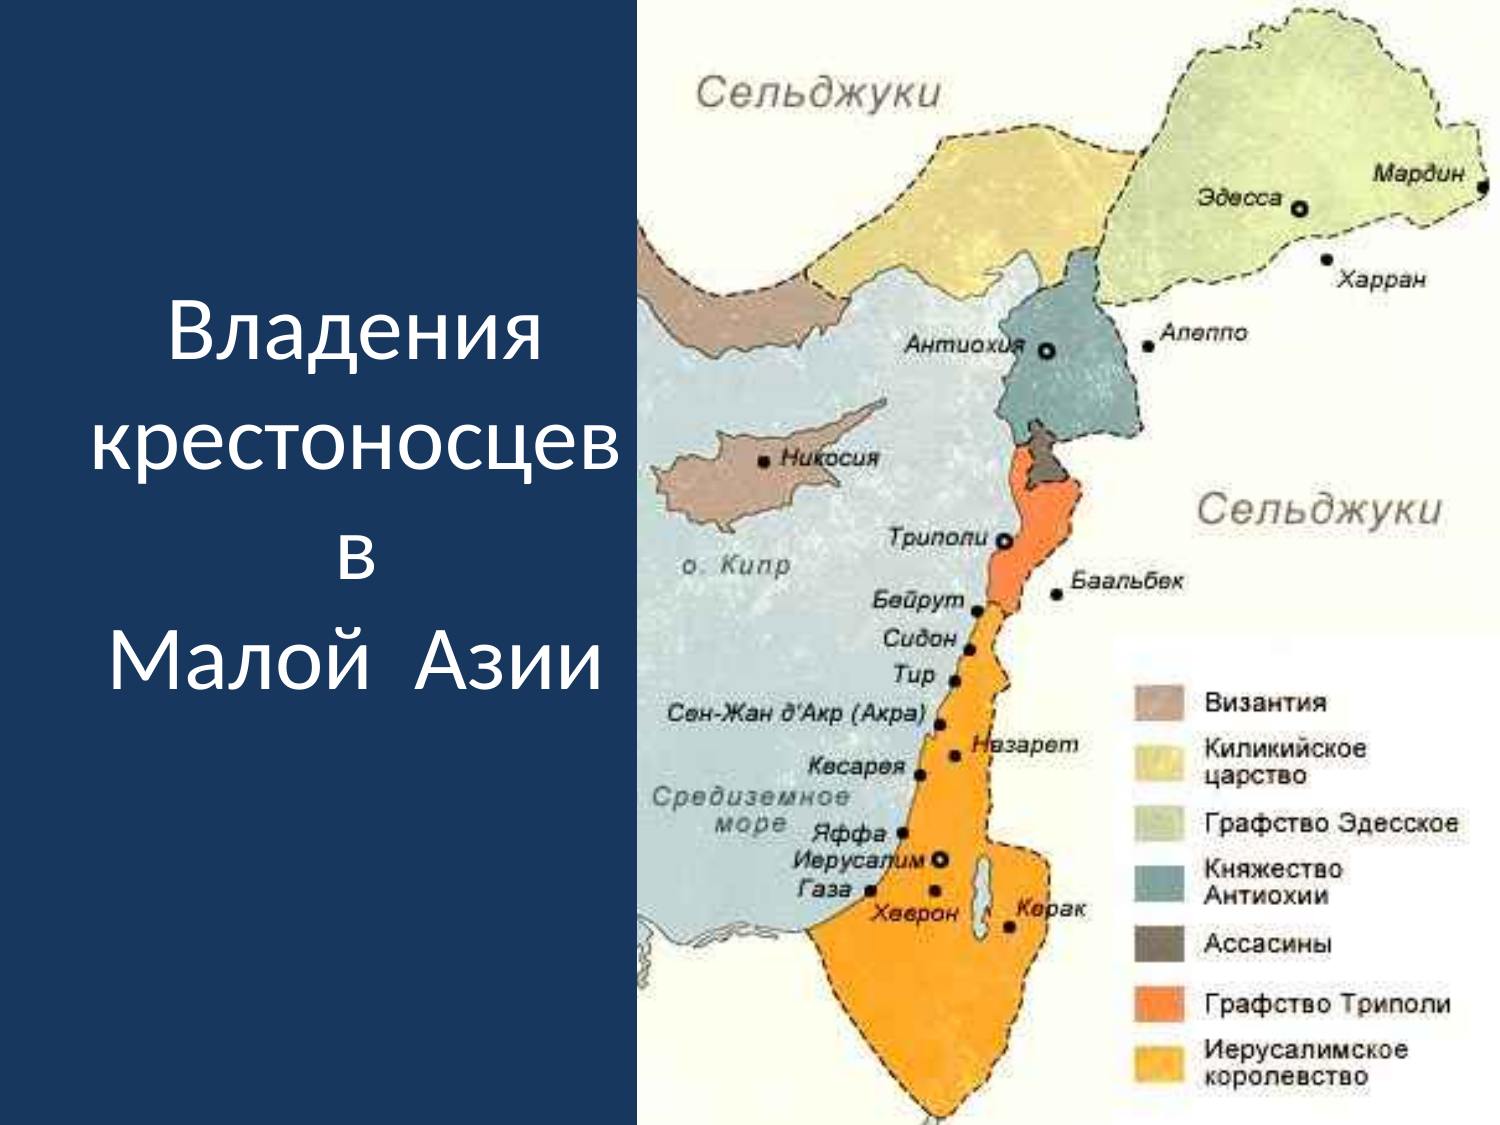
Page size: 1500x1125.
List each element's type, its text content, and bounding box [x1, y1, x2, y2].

title Владения крестоносцев в Малой Азии [0, 125, 632, 850]
picture [637, 0, 1500, 1125]
